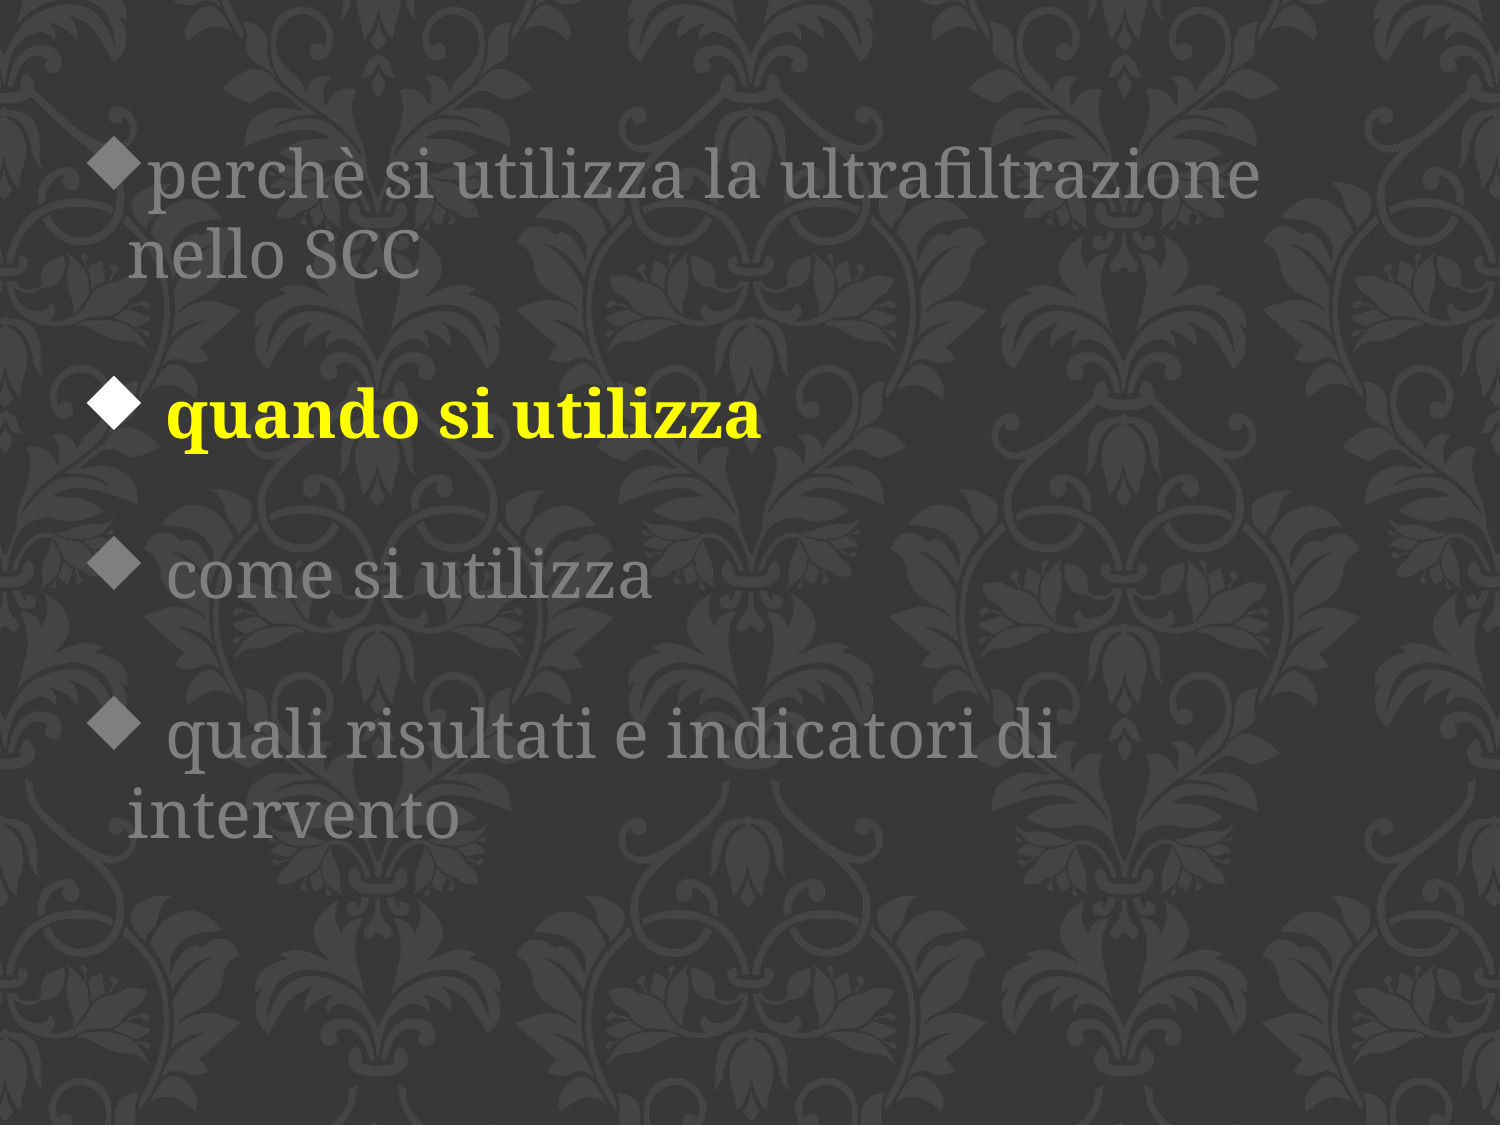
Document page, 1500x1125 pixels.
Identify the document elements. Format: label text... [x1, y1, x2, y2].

text_box perchè si utilizza la ultrafiltrazione nello SCC quando si utilizza come si utilizza quali risultati e indicatori di intervento [66, 124, 1342, 859]
